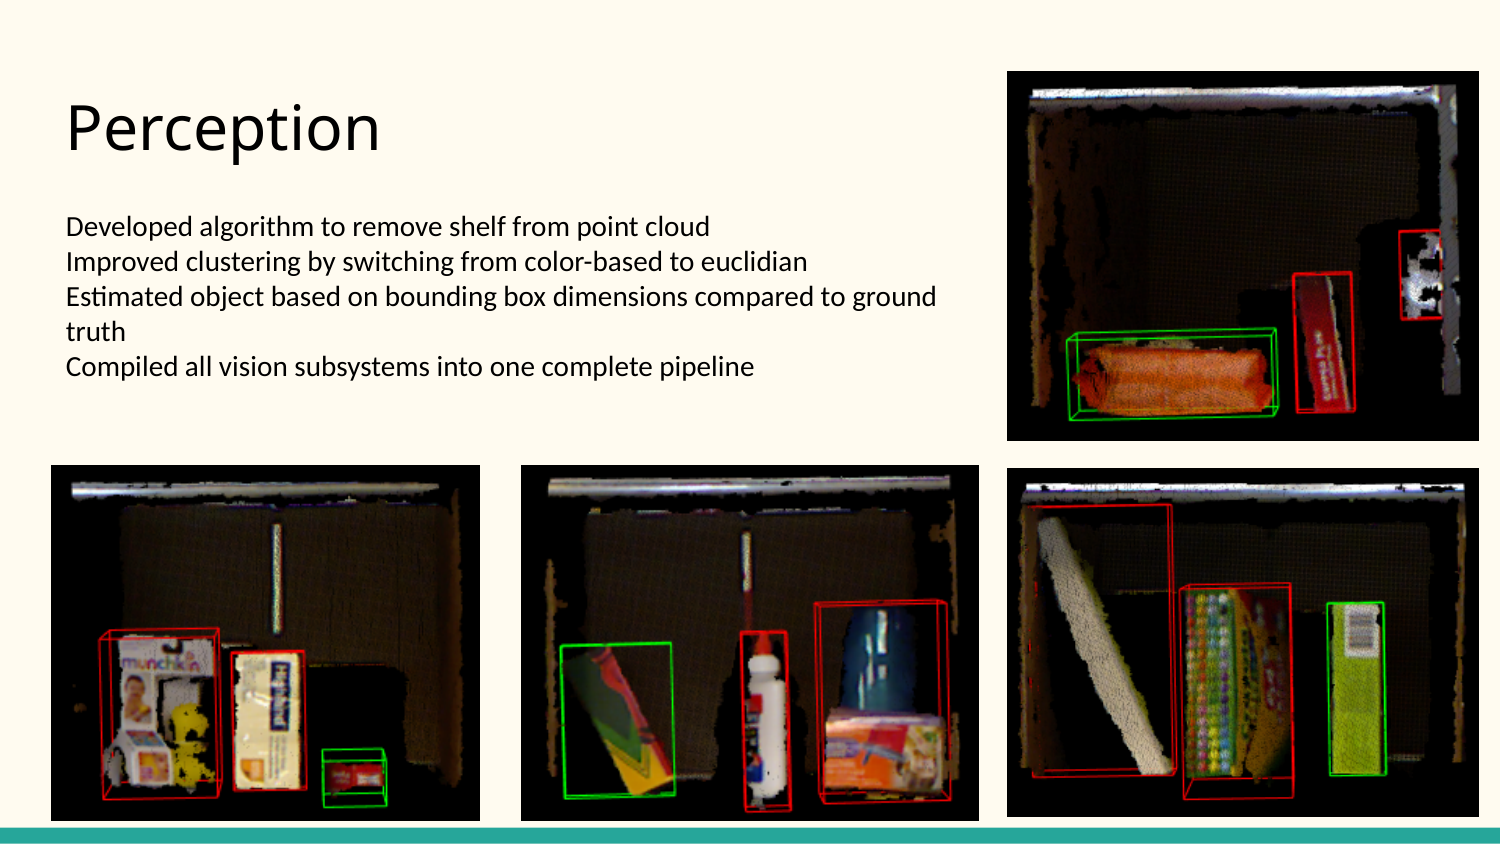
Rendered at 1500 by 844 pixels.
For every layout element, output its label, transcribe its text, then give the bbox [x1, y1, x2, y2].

picture [1007, 70, 1479, 441]
picture [521, 465, 979, 821]
picture [50, 465, 480, 821]
text_box Perception [51, 72, 1004, 174]
picture [1007, 468, 1479, 818]
text_box Developed algorithm to remove shelf from point cloud Improved clustering by switching from color-based to euclidian Estimated object based on bounding box dimensions compared to ground truth Compiled all vision subsystems into one complete pipeline [51, 192, 965, 466]
